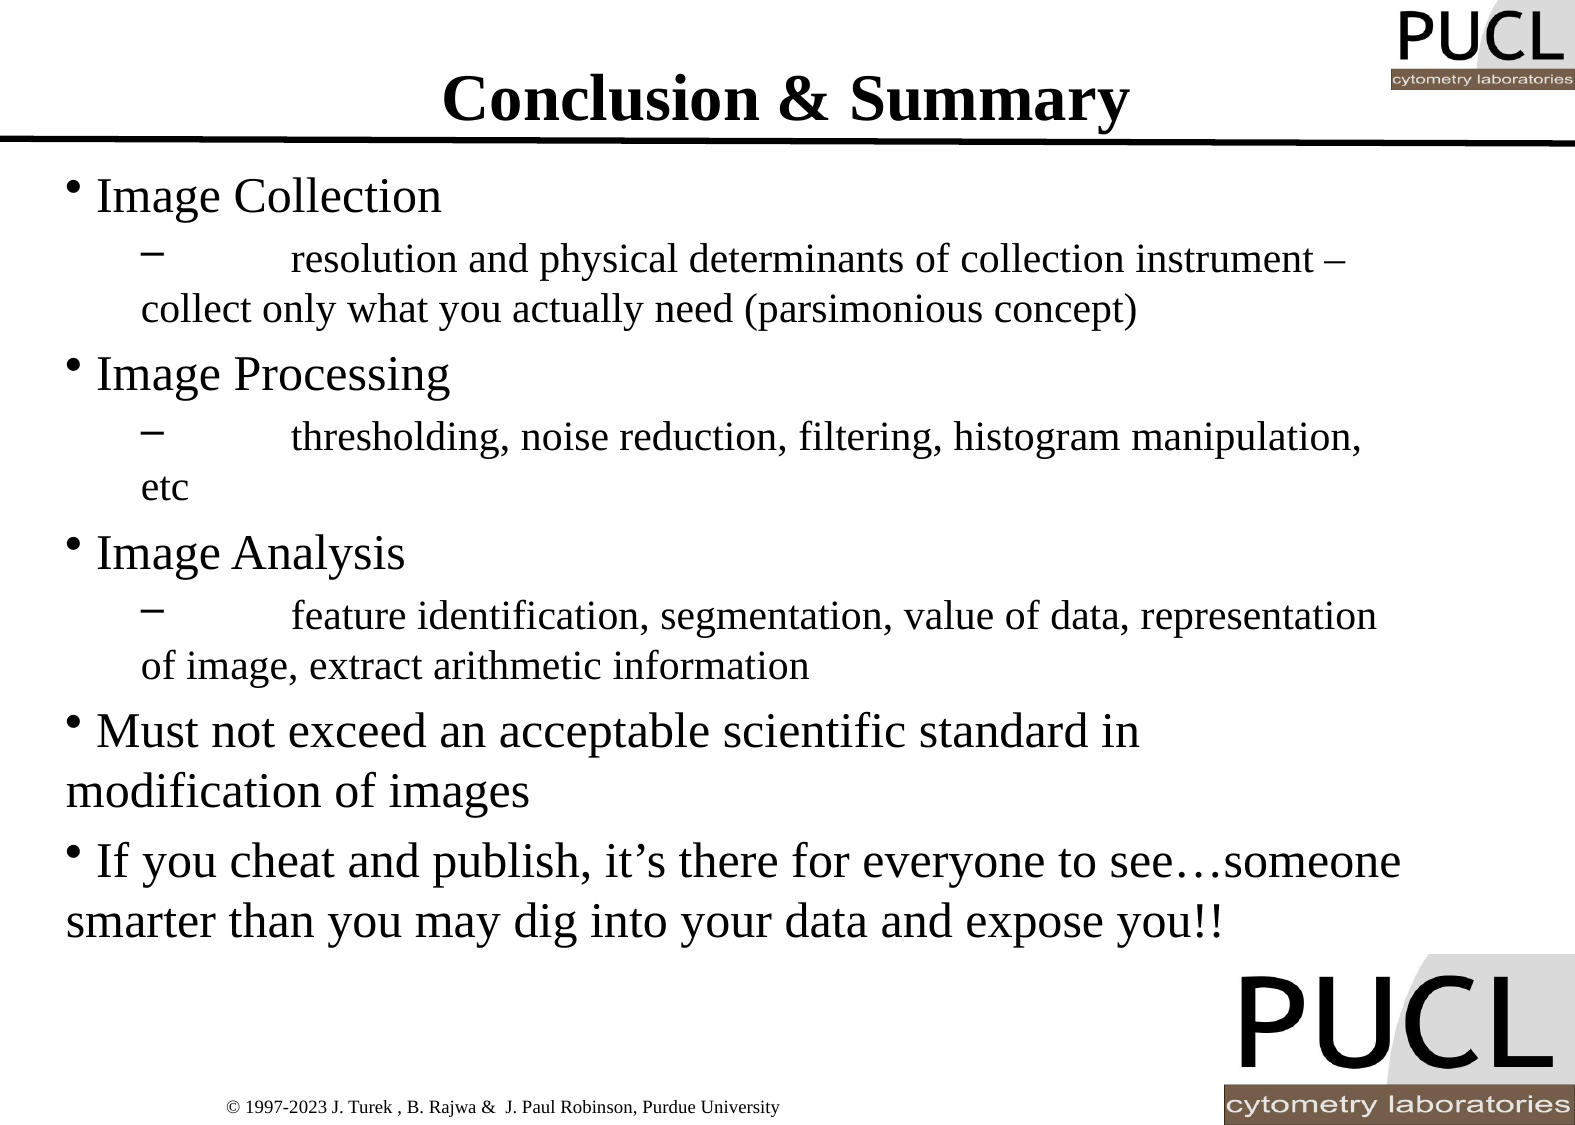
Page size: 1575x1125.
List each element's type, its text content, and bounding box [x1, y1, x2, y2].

picture [1223, 954, 1575, 1125]
title Conclusion & Summary [111, 0, 1462, 188]
subtitle Image Collection resolution and physical determinants of collection instrument – collect only what you actually need (parsimonious concept) Image Processing thresholding, noise reduction, filtering, histogram manipulation, etc Image Analysis feature identification, segmentation, value of data, representation of image, extract arithmetic information Must not exceed an acceptable scientific standard in modification of images If you cheat and publish, it’s there for everyone to see…someone smarter than you may dig into your data and expose you!! [51, 155, 1426, 443]
picture [1462, 0, 1575, 90]
